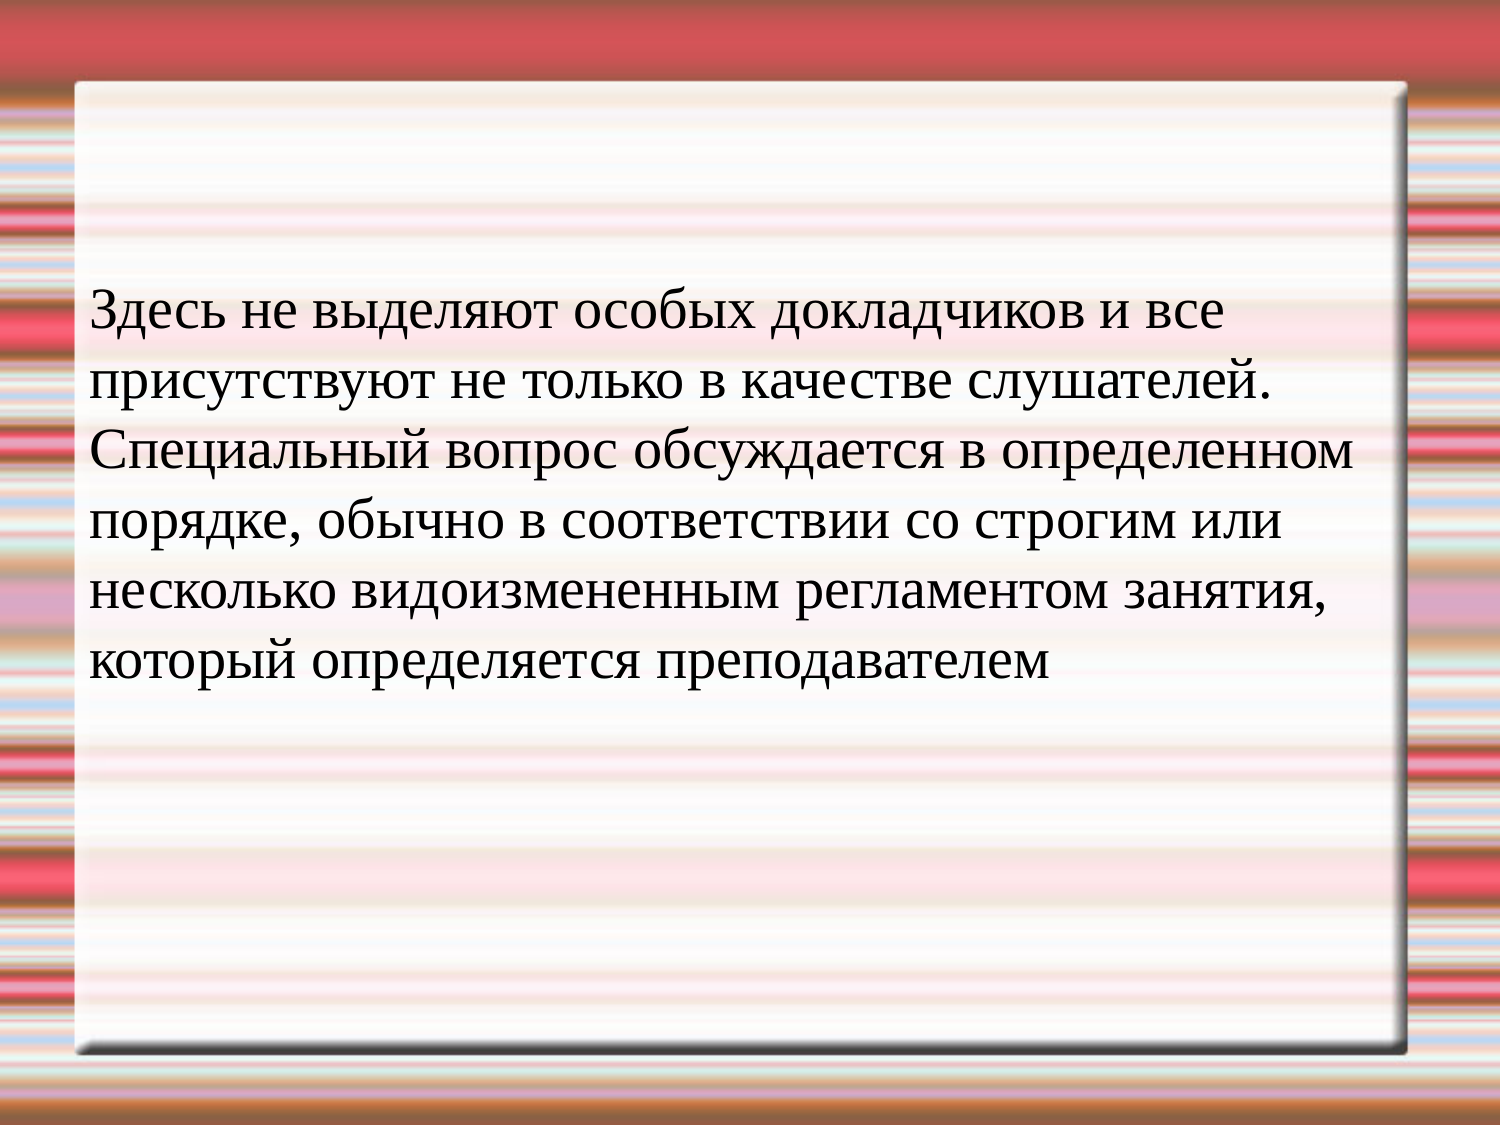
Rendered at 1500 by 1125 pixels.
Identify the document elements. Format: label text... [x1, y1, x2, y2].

list Здесь не выделяют особых докладчиков и все присутствуют не только в качестве слушателей. Специальный вопрос обсуждается в определенном порядке, обычно в соответствии со строгим или несколько видоизмененным регламентом занятия, который определяется преподавателем [75, 262, 1425, 1005]
picture [0, 0, 1500, 1125]
